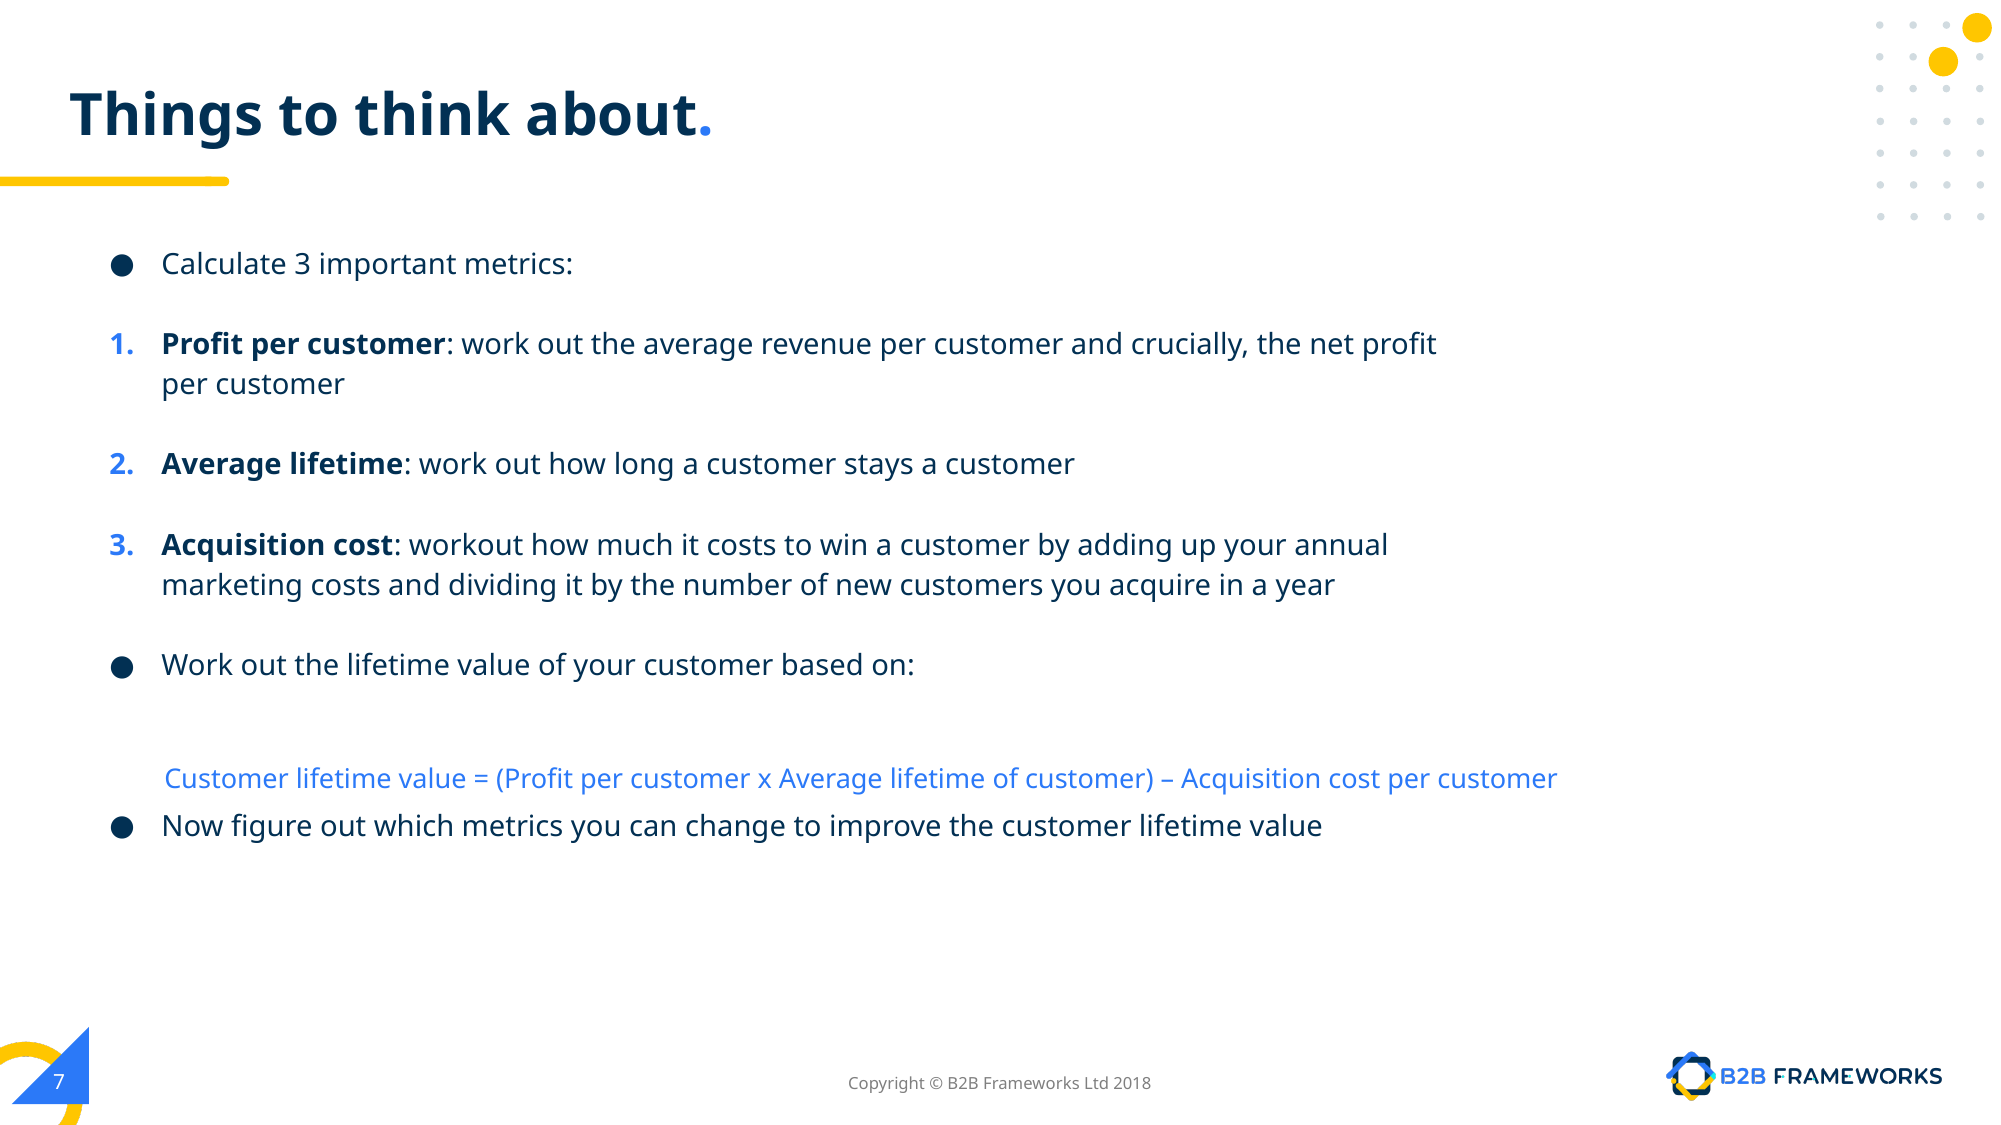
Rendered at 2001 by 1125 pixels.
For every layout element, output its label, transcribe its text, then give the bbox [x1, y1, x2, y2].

title Things to think about. [54, 77, 901, 168]
footer Copyright © B2B Frameworks Ltd 2018 [662, 1052, 1338, 1113]
slide_number ‹#› [38, 1052, 488, 1113]
text_box Calculate 3 important metrics: Profit per customer: work out the average revenue per customer and crucially, the net profit per customer Average lifetime: work out how long a customer stays a customer Acquisition cost: workout how much it costs to win a customer by adding up your annual marketing costs and dividing it by the number of new customers you acquire in a year Work out the lifetime value of your customer based on: Now figure out which metrics you can change to improve the customer lifetime value [71, 232, 1454, 930]
picture [1655, 1040, 1952, 1111]
picture [0, 1041, 84, 1125]
text_box Customer lifetime value = (Profit per customer x Average lifetime of customer) – Acquisition cost per customer [149, 754, 2000, 837]
